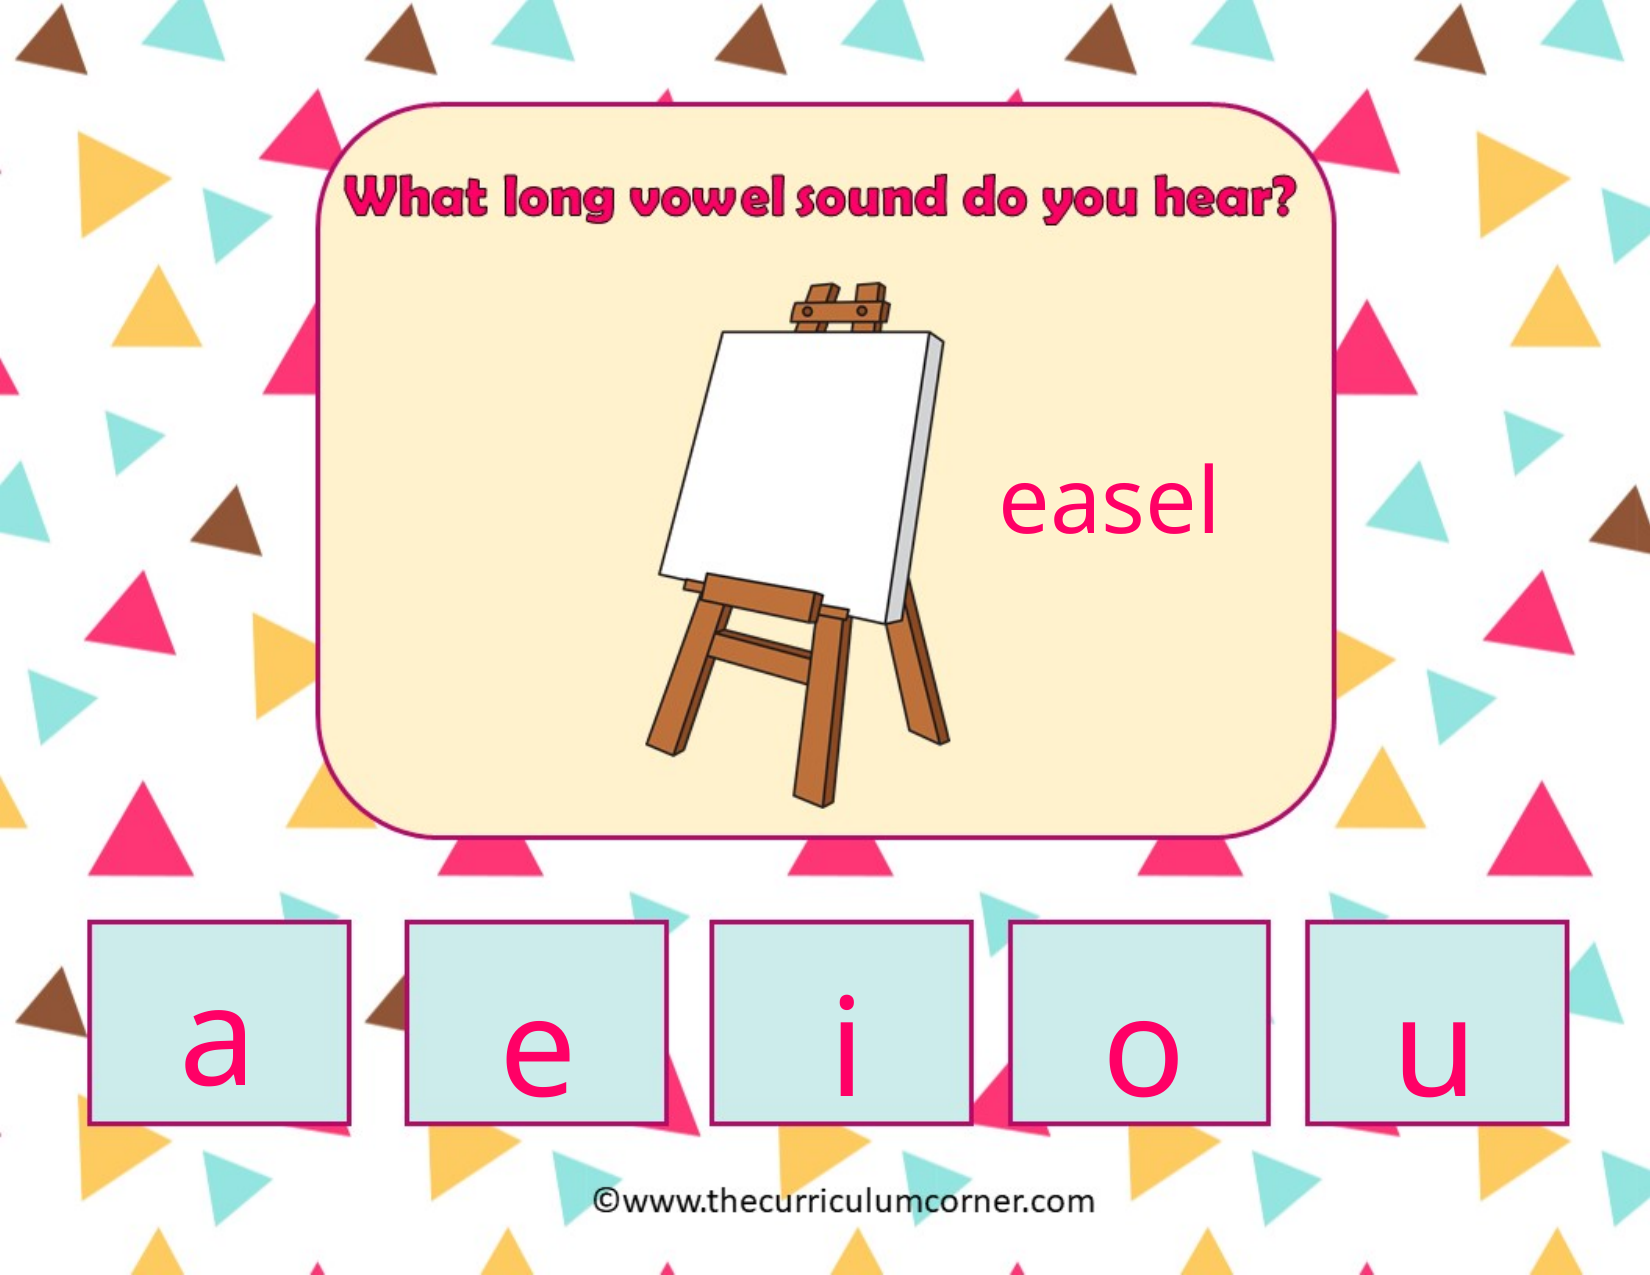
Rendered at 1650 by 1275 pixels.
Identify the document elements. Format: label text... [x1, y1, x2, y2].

text_box e [411, 951, 665, 1132]
text_box o [1021, 951, 1267, 1132]
text_box a [91, 940, 345, 1120]
text_box i [724, 951, 970, 1132]
picture [0, 0, 1650, 1275]
text_box easel [983, 434, 1401, 559]
text_box u [1312, 951, 1558, 1132]
